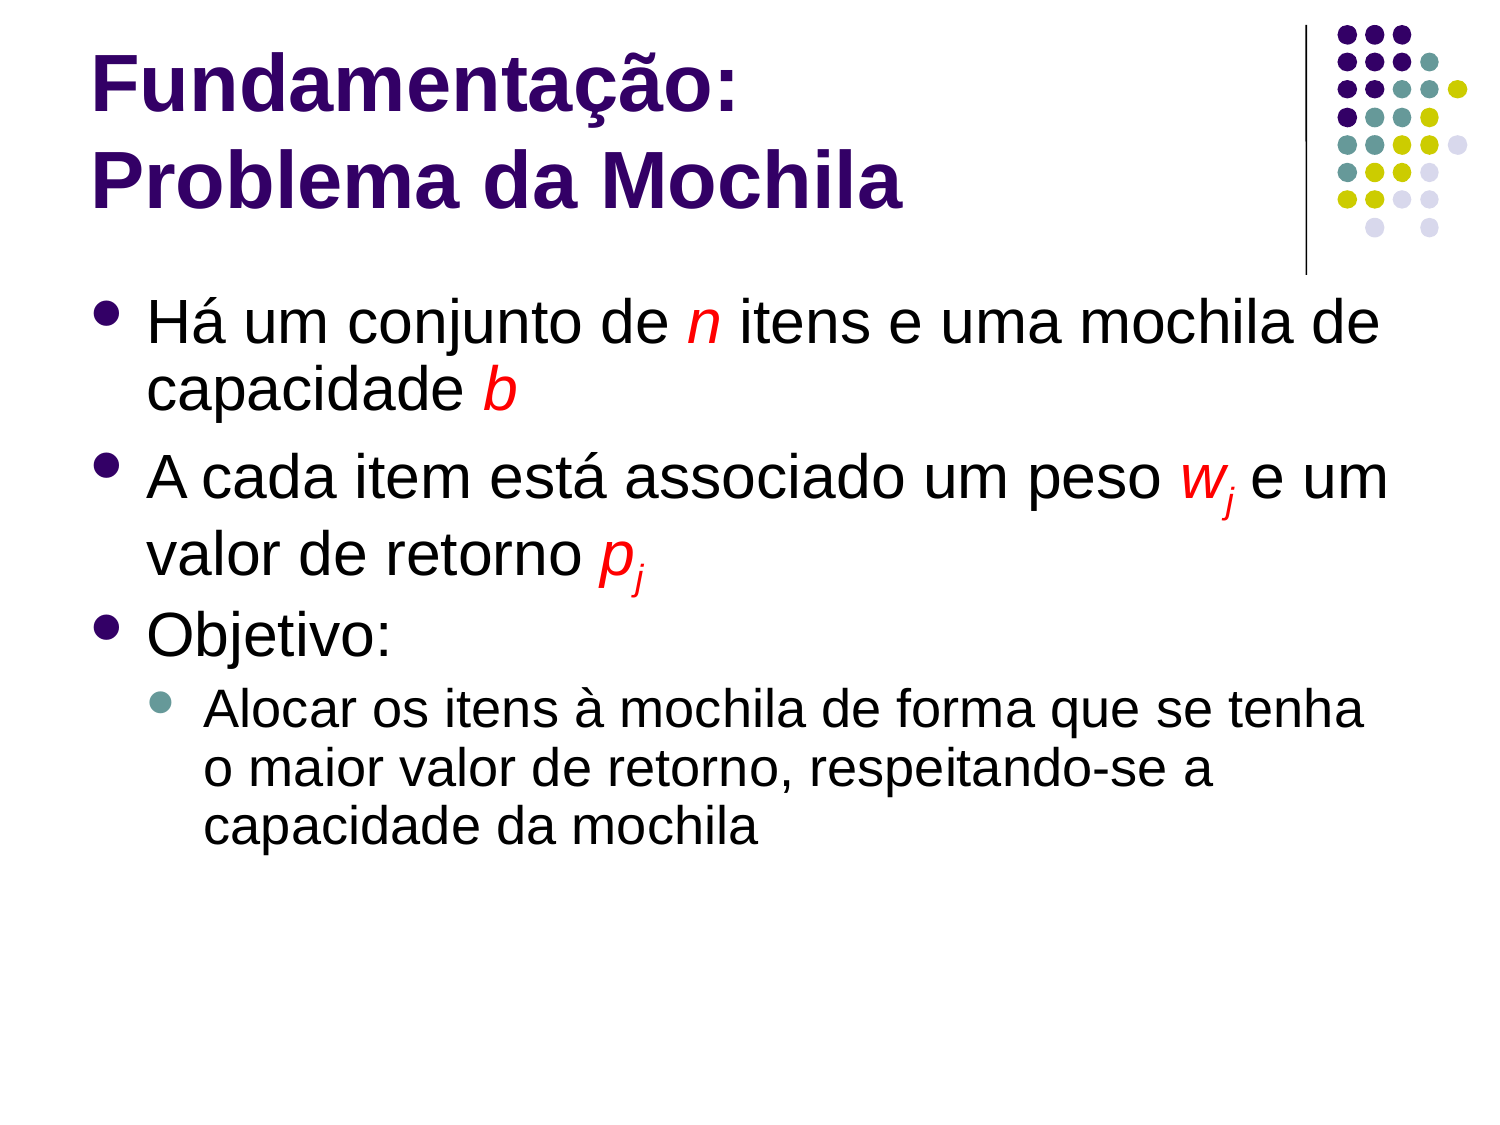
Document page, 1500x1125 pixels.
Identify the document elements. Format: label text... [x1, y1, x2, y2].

list Há um conjunto de n itens e uma mochila de capacidade b A cada item está associado um peso wj e um valor de retorno pj Objetivo: Alocar os itens à mochila de forma que se tenha o maior valor de retorno, respeitando-se a capacidade da mochila [75, 282, 1425, 1006]
title Fundamentação: Problema da Mochila [75, 20, 1313, 233]
